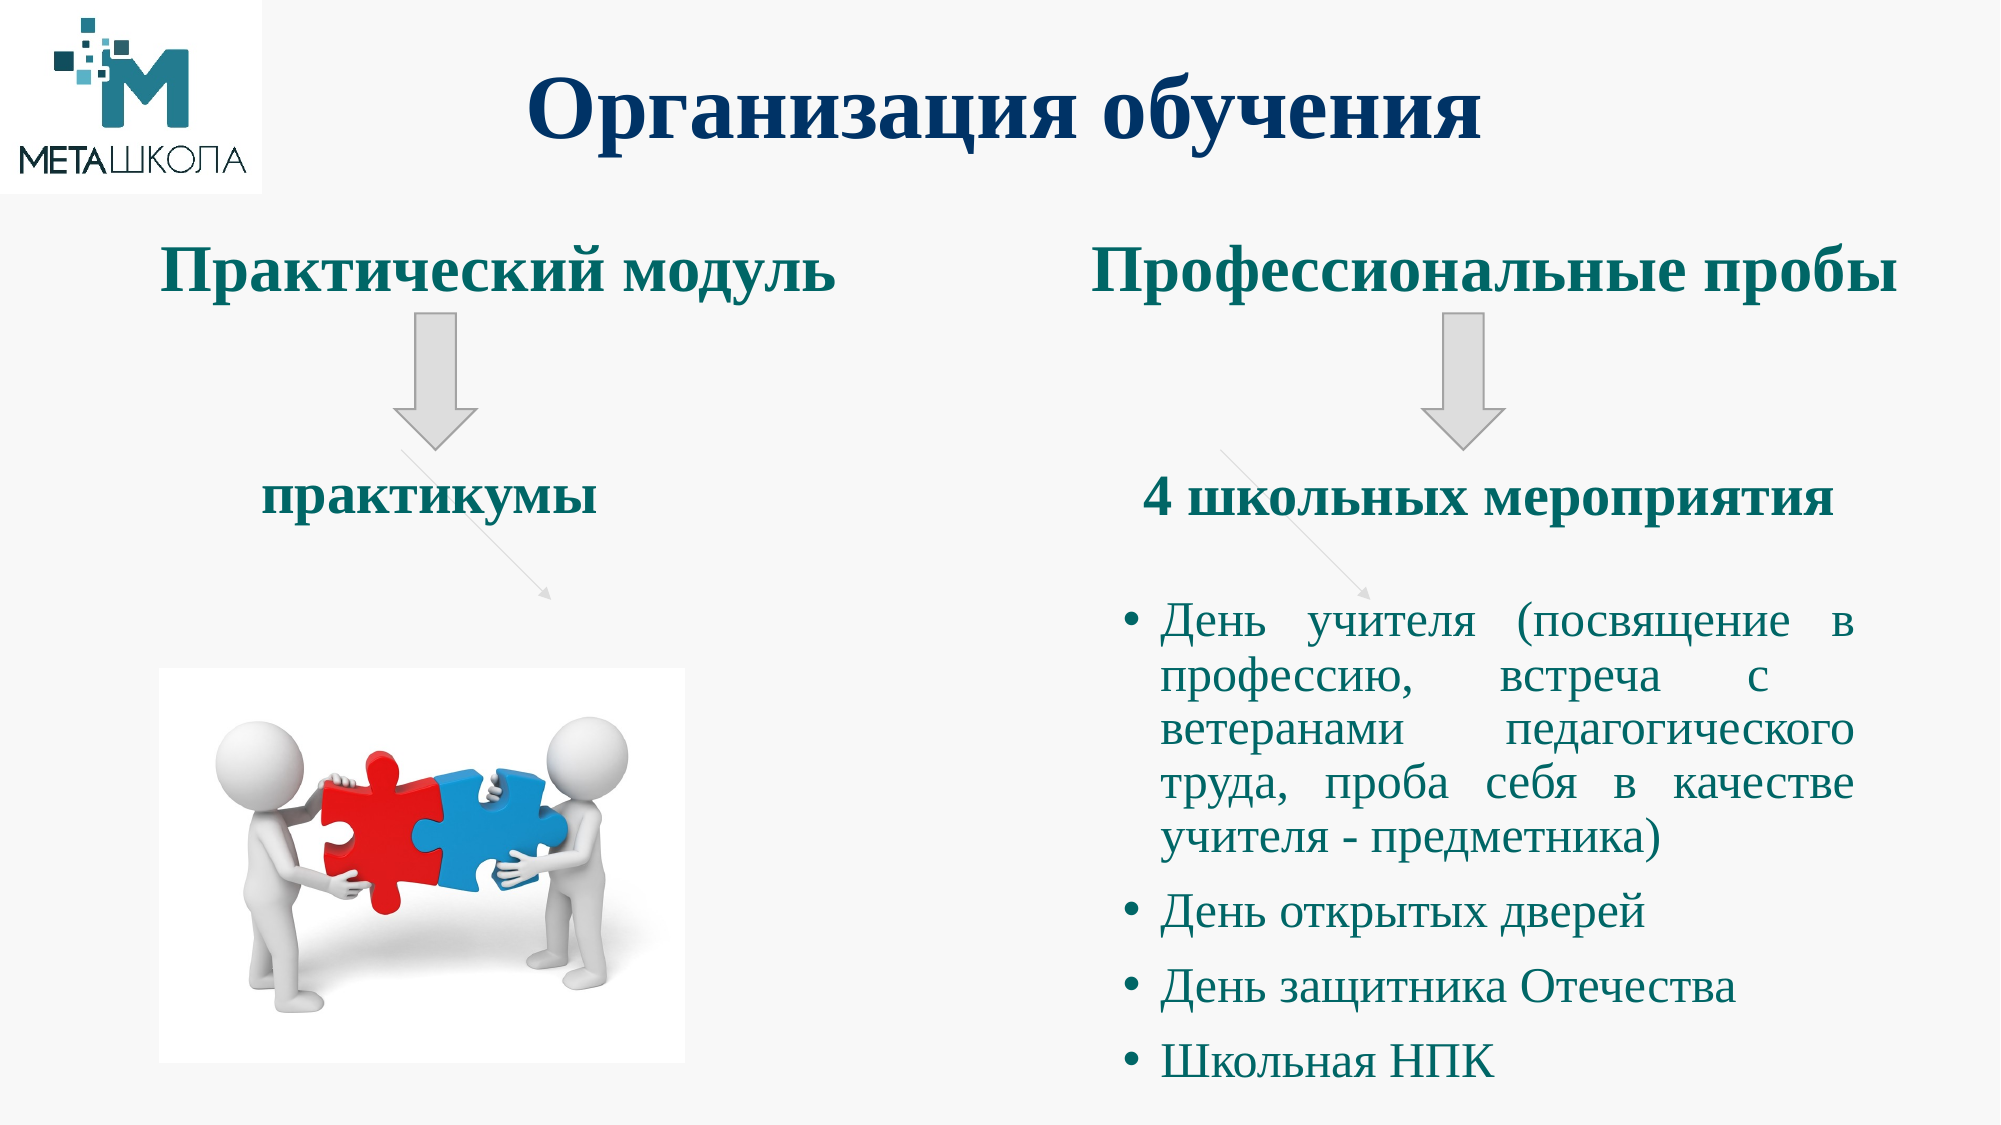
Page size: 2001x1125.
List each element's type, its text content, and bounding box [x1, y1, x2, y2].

text_box [392, 312, 479, 449]
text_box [401, 449, 552, 600]
list День учителя (посвящение в профессию, встреча с ветеранами педагогического труда, проба себя в качестве учителя - предметника) День открытых дверей День защитника Отечества Школьная НПК [1107, 586, 1871, 997]
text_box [1220, 449, 1371, 600]
picture [0, 0, 262, 194]
text_box Профессиональные пробы [1076, 217, 1931, 313]
picture [159, 668, 685, 1063]
text_box 4 школьных мероприятия [1128, 449, 1220, 535]
text_box 4 школьных мероприятия [1371, 449, 1865, 535]
text_box [1420, 312, 1507, 452]
text_box Практический модуль [145, 217, 870, 313]
text_box практикумы [439, 447, 613, 533]
text_box практикумы [246, 447, 432, 533]
title Организация обучения [142, 0, 1868, 218]
